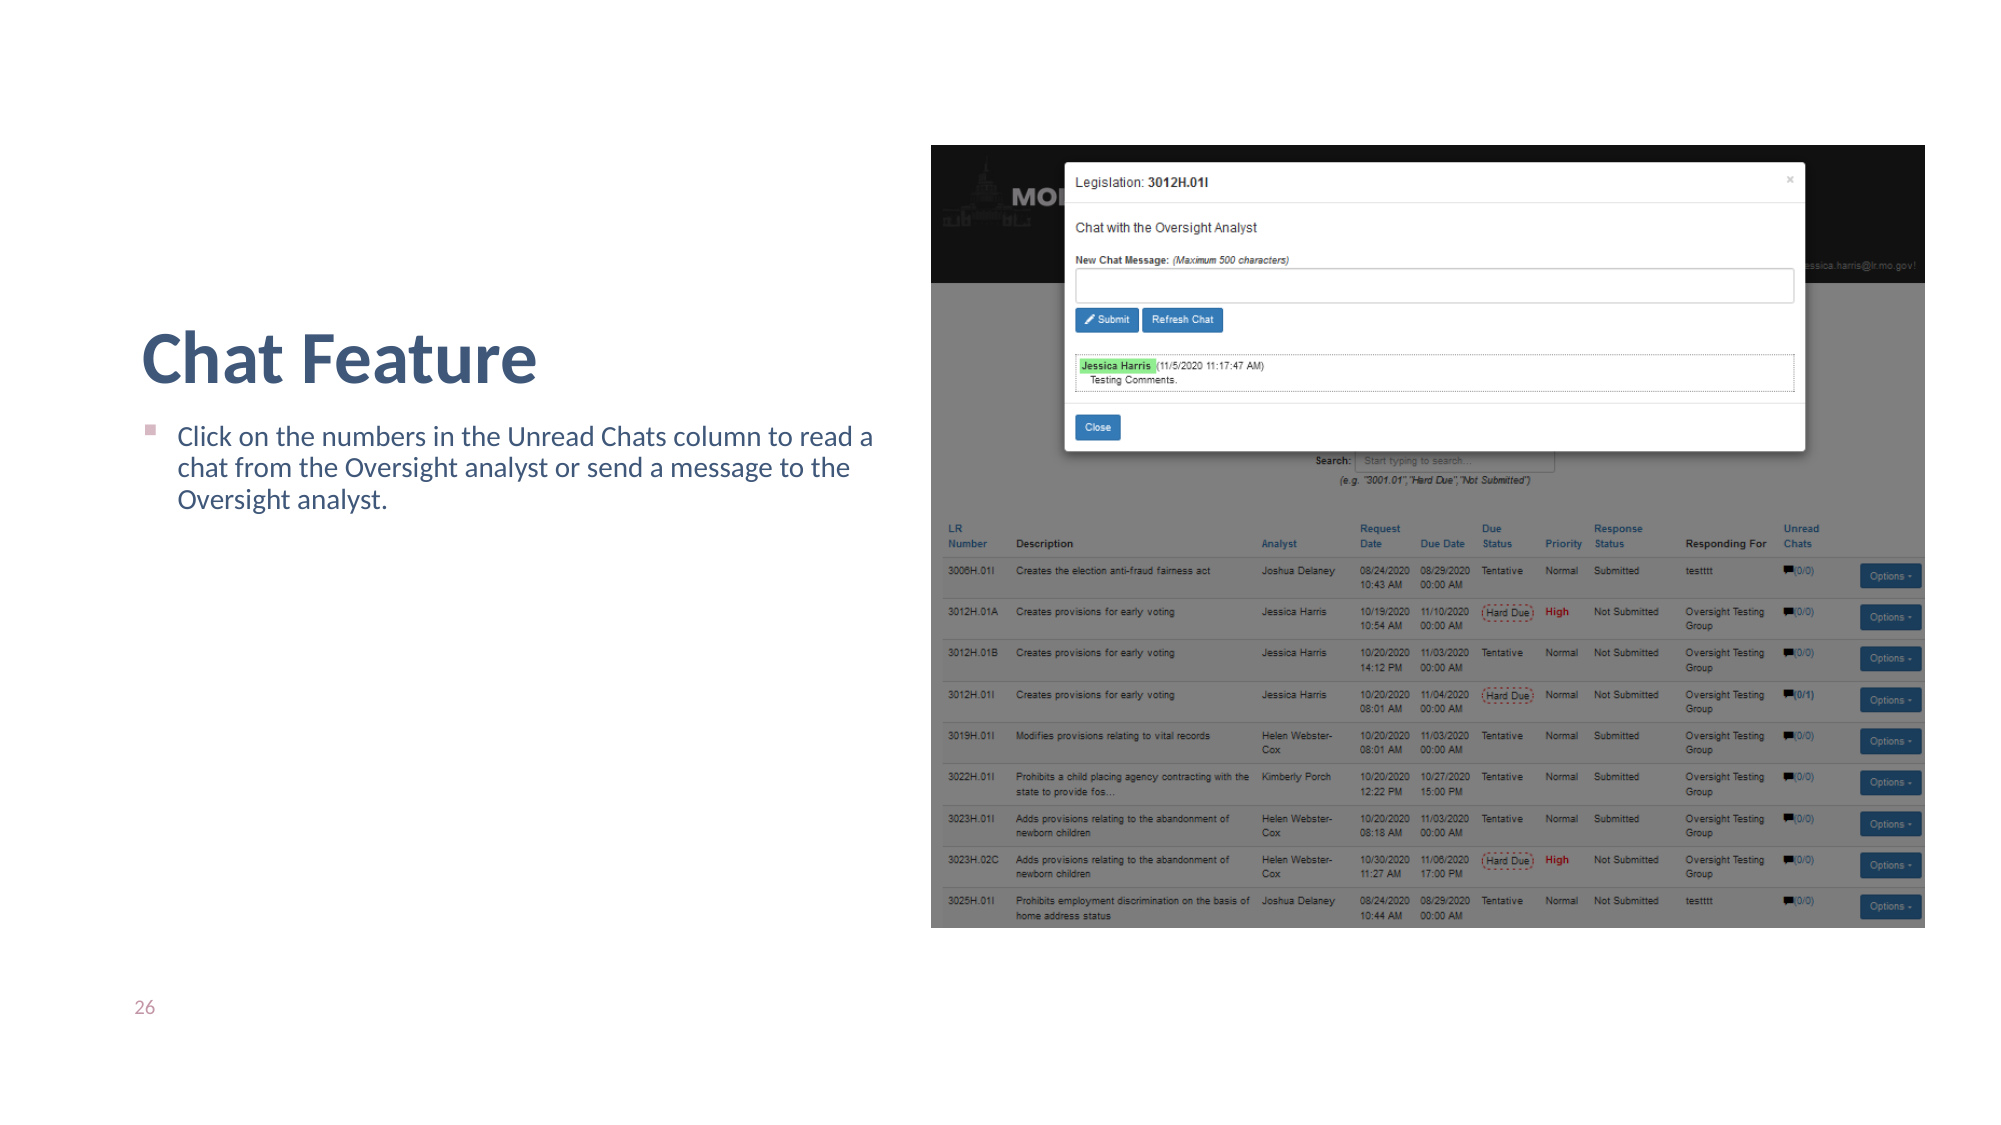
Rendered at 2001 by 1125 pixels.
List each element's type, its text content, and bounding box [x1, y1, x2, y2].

list Click on the numbers in the Unread Chats column to read a chat from the Oversight analyst or send a message to the Oversight analyst. [136, 421, 889, 708]
picture [931, 145, 1925, 928]
slide_number 26 [105, 993, 170, 1033]
title Chat Feature [136, 218, 889, 400]
